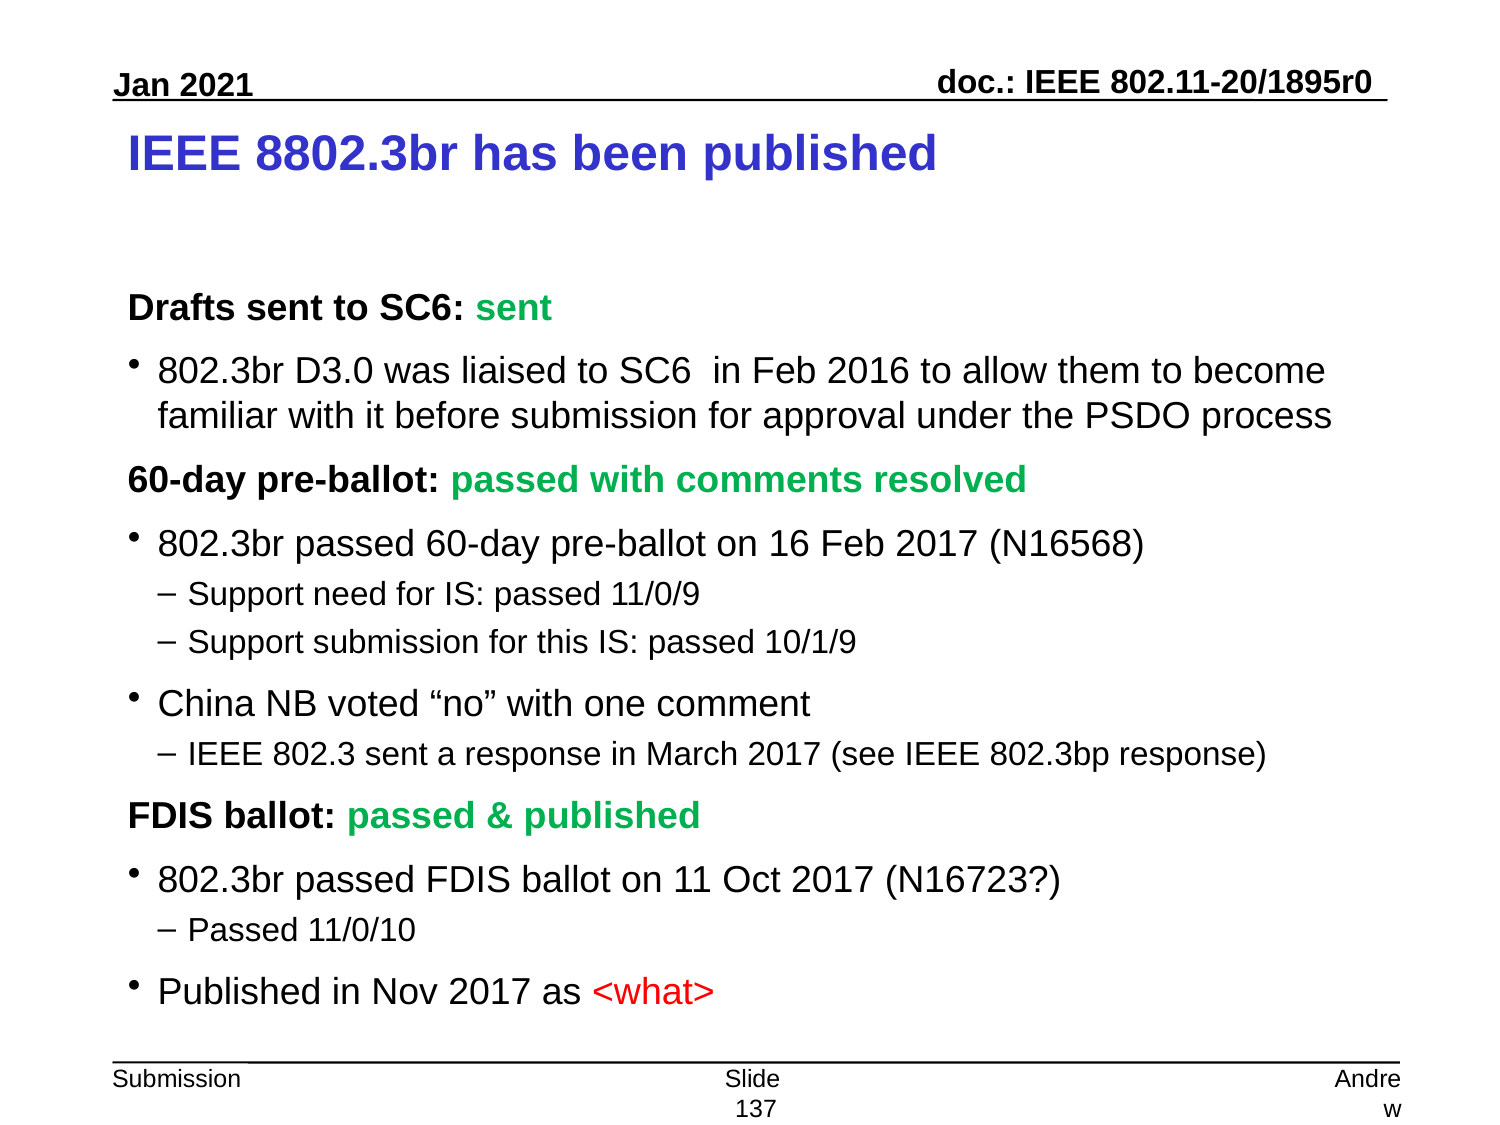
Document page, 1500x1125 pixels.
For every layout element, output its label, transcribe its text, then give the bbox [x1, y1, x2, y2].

title IEEE 8802.3br has been published [112, 112, 1388, 275]
slide_number Slide 137 [709, 1061, 803, 1093]
list Drafts sent to SC6: sent 802.3br D3.0 was liaised to SC6 in Feb 2016 to allow them to become familiar with it before submission for approval under the PSDO process 60-day pre-ballot: passed with comments resolved 802.3br passed 60-day pre-ballot on 16 Feb 2017 (N16568) Support need for IS: passed 11/0/9 Support submission for this IS: passed 10/1/9 China NB voted “no” with one comment IEEE 802.3 sent a response in March 2017 (see IEEE 802.3bp response) FDIS ballot: passed & published 802.3br passed FDIS ballot on 11 Oct 2017 (N16723?) Passed 11/0/10 Published in Nov 2017 as <what> [112, 275, 1388, 950]
footer Andrew Myles, Cisco [1320, 1061, 1402, 1093]
